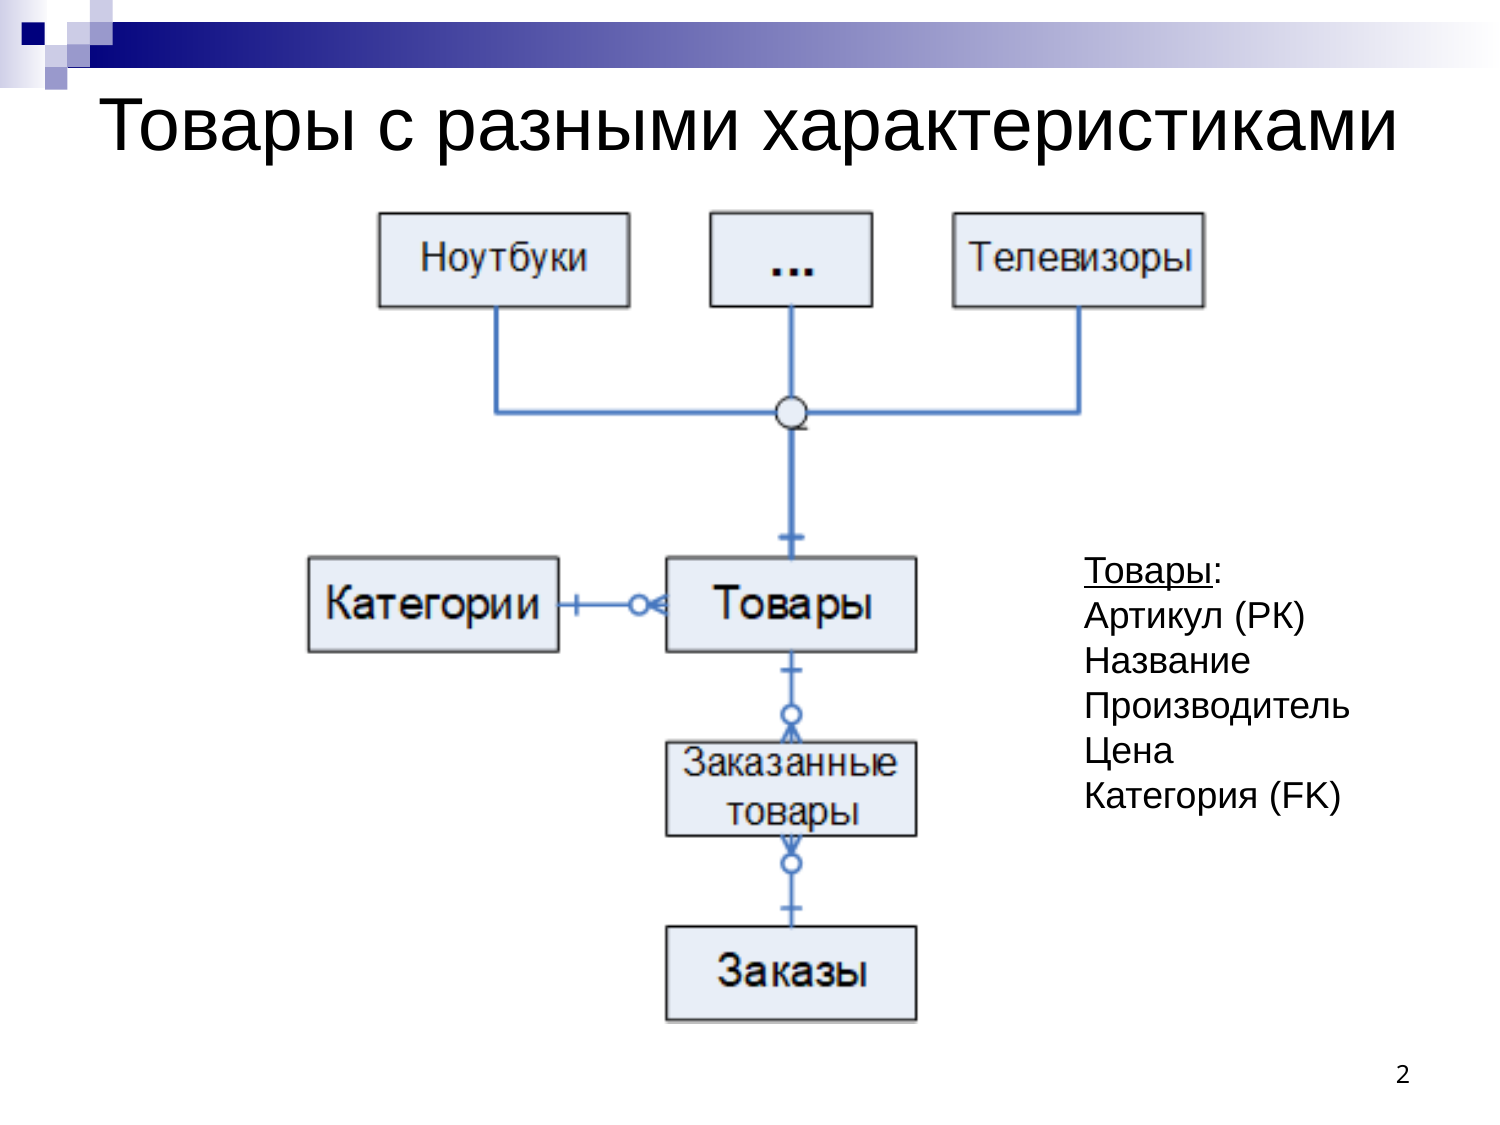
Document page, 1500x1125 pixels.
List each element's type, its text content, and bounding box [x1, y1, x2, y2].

title Товары с разными характеристиками [75, 68, 1425, 173]
picture [300, 207, 1213, 1024]
slide_number 2 [1074, 1025, 1425, 1100]
text_box Товары: Артикул (PК) Название Производитель Цена Категория (FK) [1217, 538, 1436, 824]
